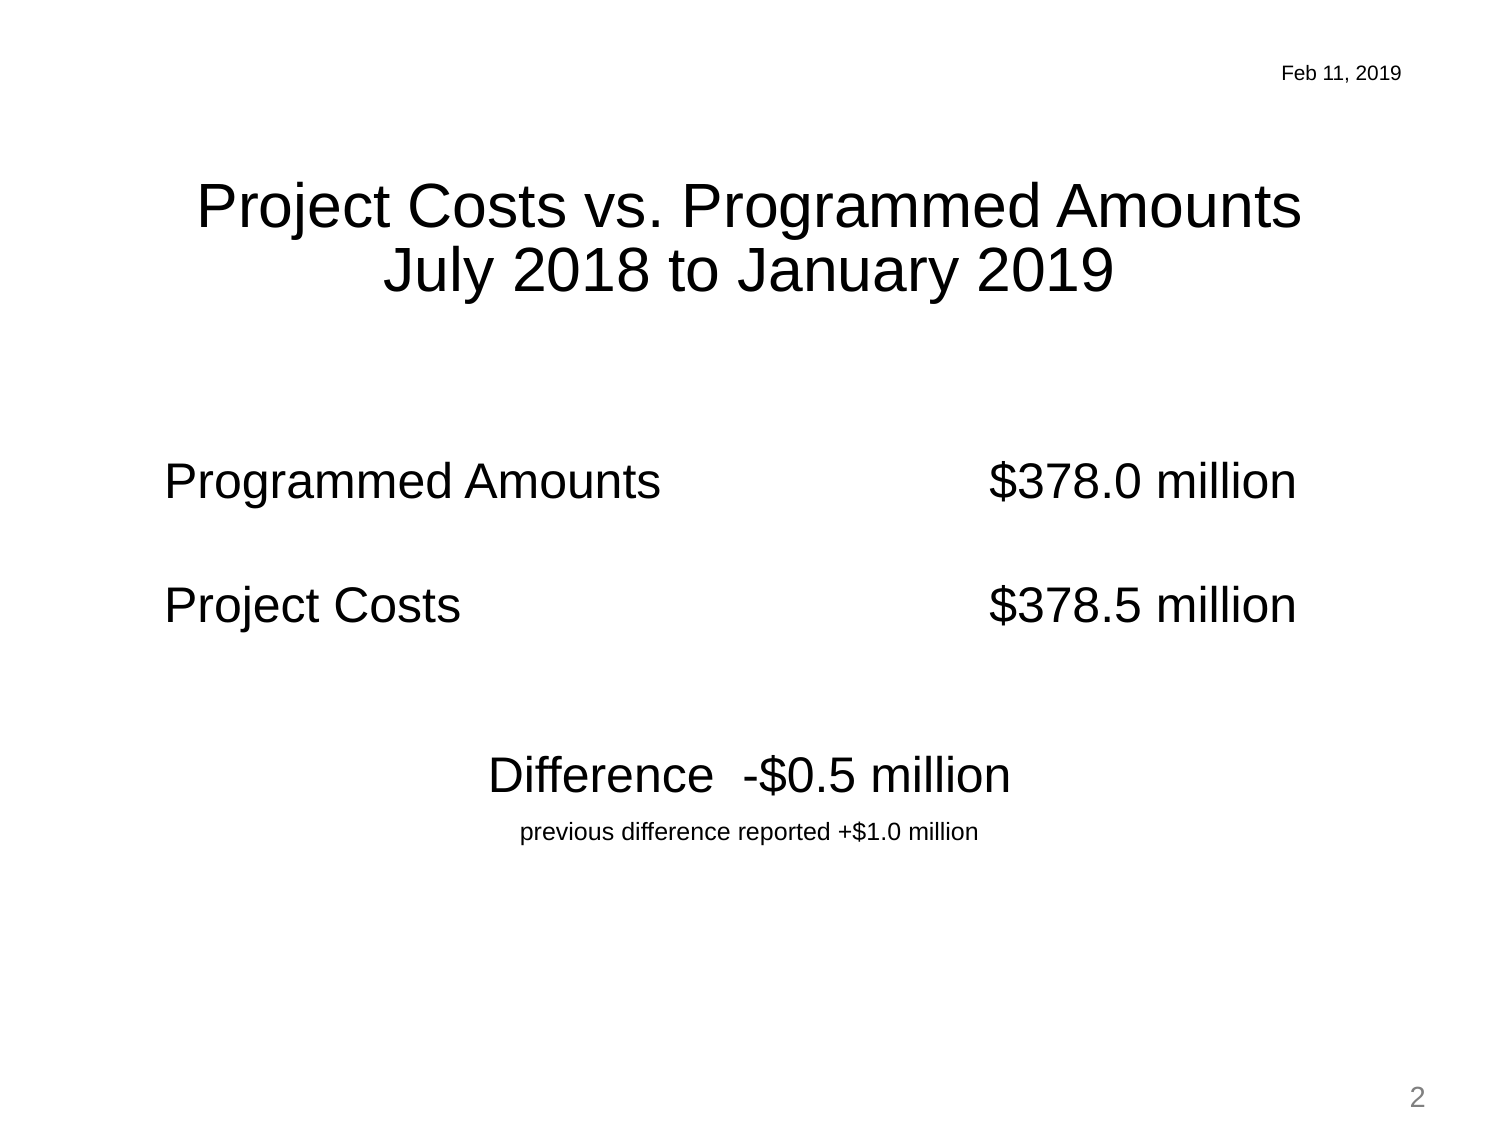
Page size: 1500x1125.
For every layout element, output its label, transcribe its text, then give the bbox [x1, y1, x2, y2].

text_box Programmed Amounts $378.0 million Project Costs $378.5 million Difference -$0.5 million previous difference reported +$1.0 million [0, 367, 1500, 1023]
slide_number 2 [1080, 1045, 1442, 1122]
title Project Costs vs. Programmed Amounts July 2018 to January 2019 [0, 126, 1500, 291]
text_box Feb 11, 2019 [1222, 52, 1461, 93]
